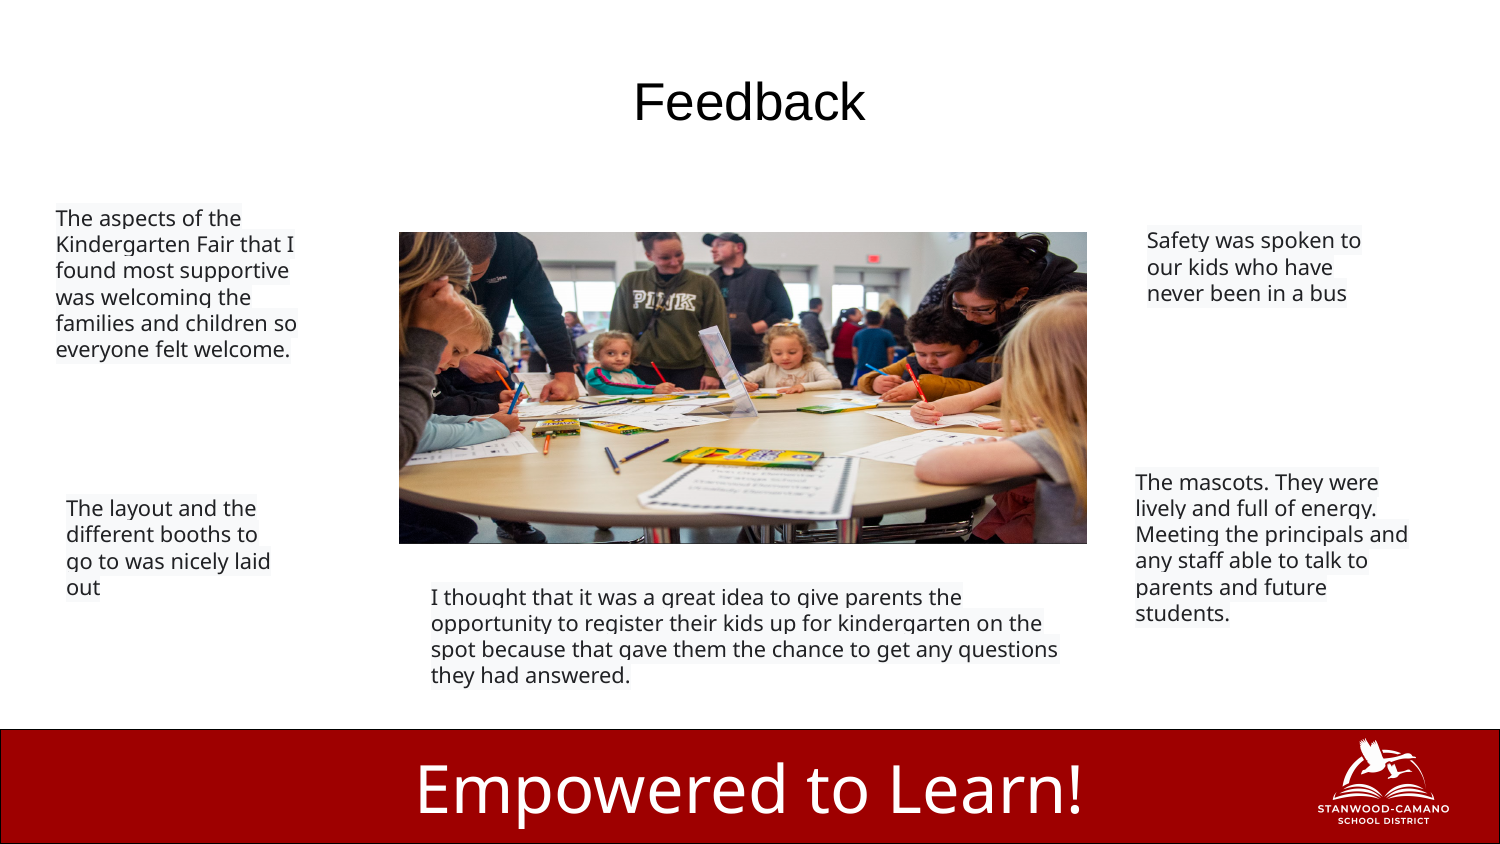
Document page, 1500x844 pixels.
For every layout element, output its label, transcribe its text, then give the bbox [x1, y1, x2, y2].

picture [399, 231, 1087, 544]
text_box I thought that it was a great idea to give parents the opportunity to register their kids up for kindergarten on the spot because that gave them the chance to get any questions they had answered. [415, 568, 1085, 703]
list [51, 166, 1449, 727]
text_box The aspects of the Kindergarten Fair that I found most supportive was welcoming the families and children so everyone felt welcome. [40, 189, 337, 377]
picture [1318, 738, 1449, 824]
text_box Safety was spoken to our kids who have never been in a bus [1131, 211, 1396, 321]
title Feedback [51, 52, 1449, 147]
text_box The mascots. They were lively and full of energy. Meeting the principals and any staff able to talk to parents and future students. [1120, 453, 1439, 641]
text_box The layout and the different booths to go to was nicely laid out [51, 479, 303, 615]
